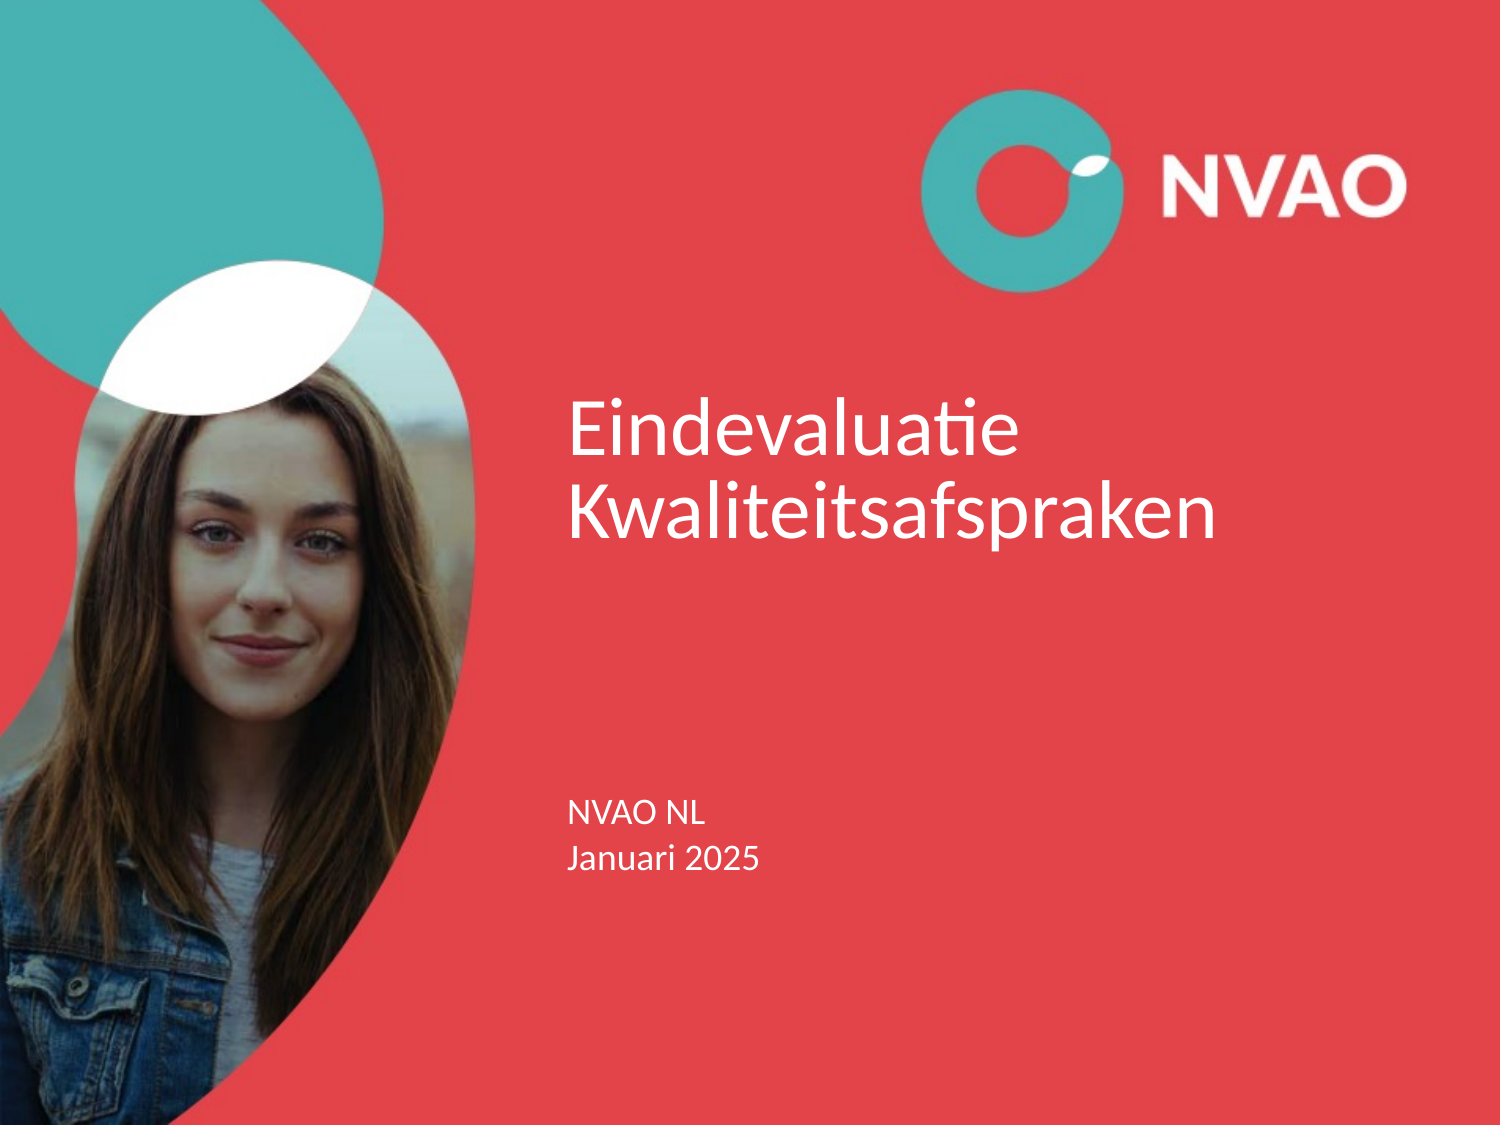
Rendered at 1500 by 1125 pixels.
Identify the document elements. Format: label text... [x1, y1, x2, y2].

subtitle NVAO NL Januari 2025 [552, 743, 1469, 1032]
title Eindevaluatie Kwaliteitsafspraken [552, 378, 1500, 620]
picture [0, 0, 1500, 1125]
